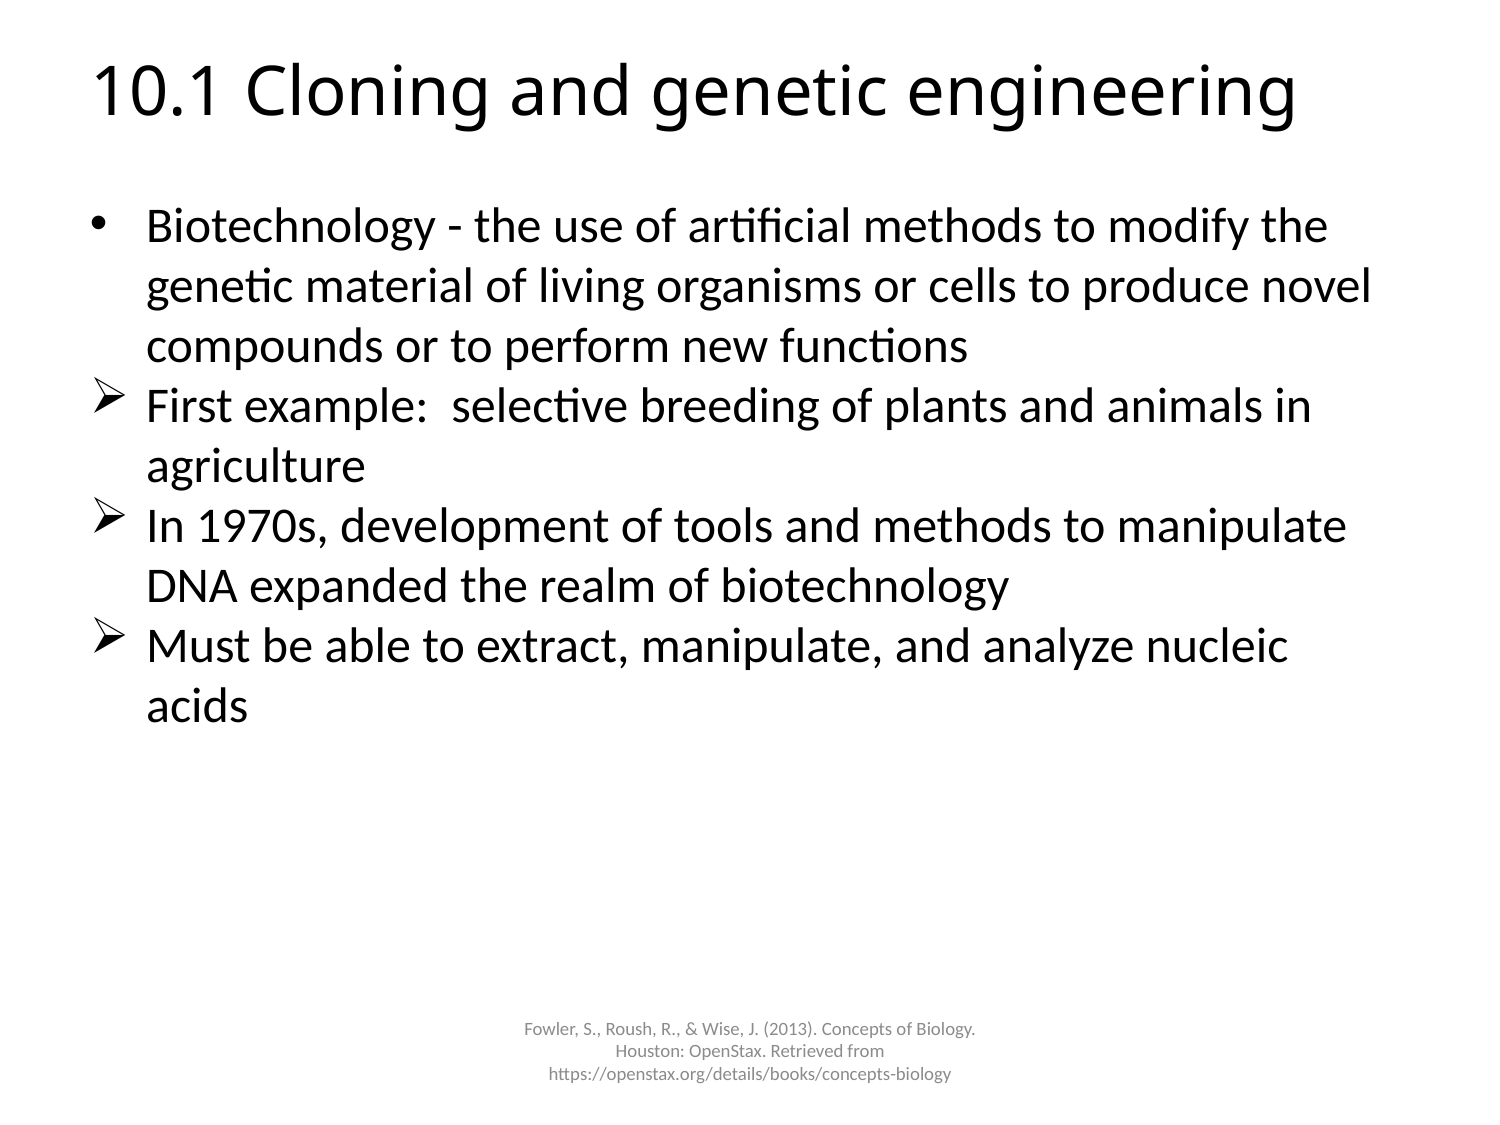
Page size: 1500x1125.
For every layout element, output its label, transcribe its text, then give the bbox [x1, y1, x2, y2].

text_box Biotechnology - the use of artificial methods to modify the genetic material of living organisms or cells to produce novel compounds or to perform new functions First example: selective breeding of plants and animals in agriculture In 1970s, development of tools and methods to manipulate DNA expanded the realm of biotechnology Must be able to extract, manipulate, and analyze nucleic acids [75, 184, 1398, 860]
title 10.1 Cloning and genetic engineering [75, 39, 1398, 148]
footer Fowler, S., Roush, R., & Wise, J. (2013). Concepts of Biology. Houston: OpenStax. Retrieved from https://openstax.org/details/books/concepts-biology [496, 1042, 1004, 1103]
text_box [75, 1067, 1336, 1114]
